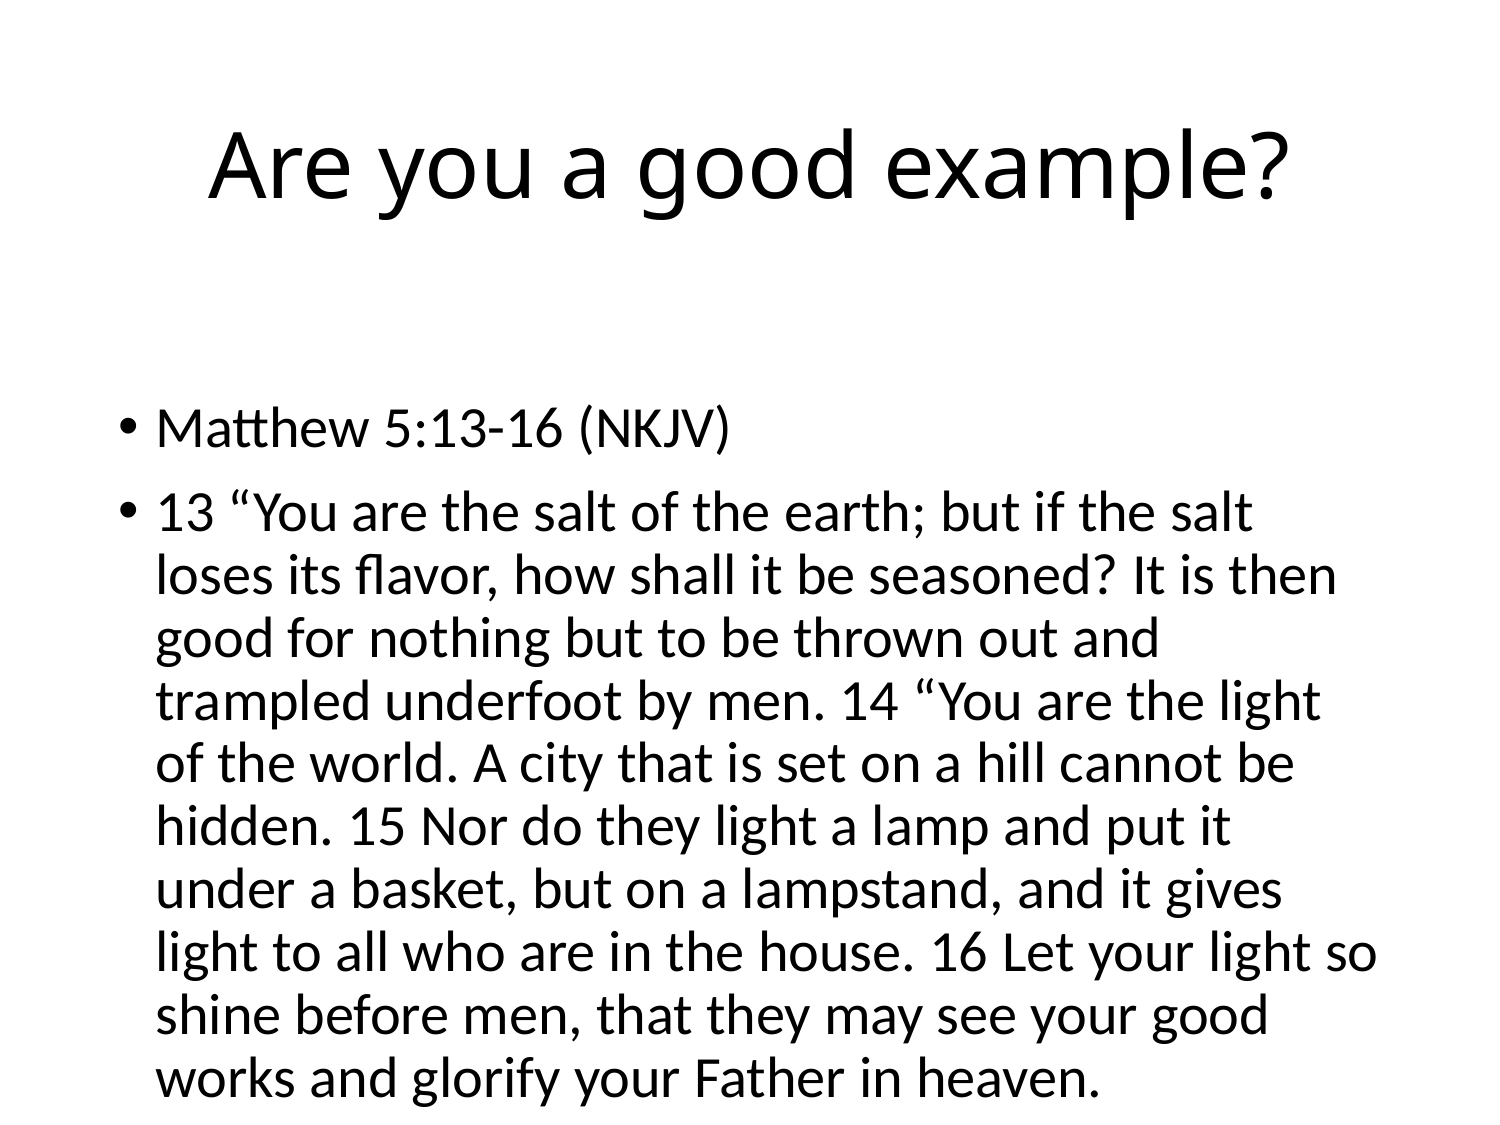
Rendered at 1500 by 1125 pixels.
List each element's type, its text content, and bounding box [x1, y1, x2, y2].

title Are you a good example? [103, 59, 1397, 278]
list Matthew 5:13-16 (NKJV) 13 “You are the salt of the earth; but if the salt loses its flavor, how shall it be seasoned? It is then good for nothing but to be thrown out and trampled underfoot by men. 14 “You are the light of the world. A city that is set on a hill cannot be hidden. 15 Nor do they light a lamp and put it under a basket, but on a lampstand, and it gives light to all who are in the house. 16 Let your light so shine before men, that they may see your good works and glorify your Father in heaven. [103, 299, 1397, 1125]
